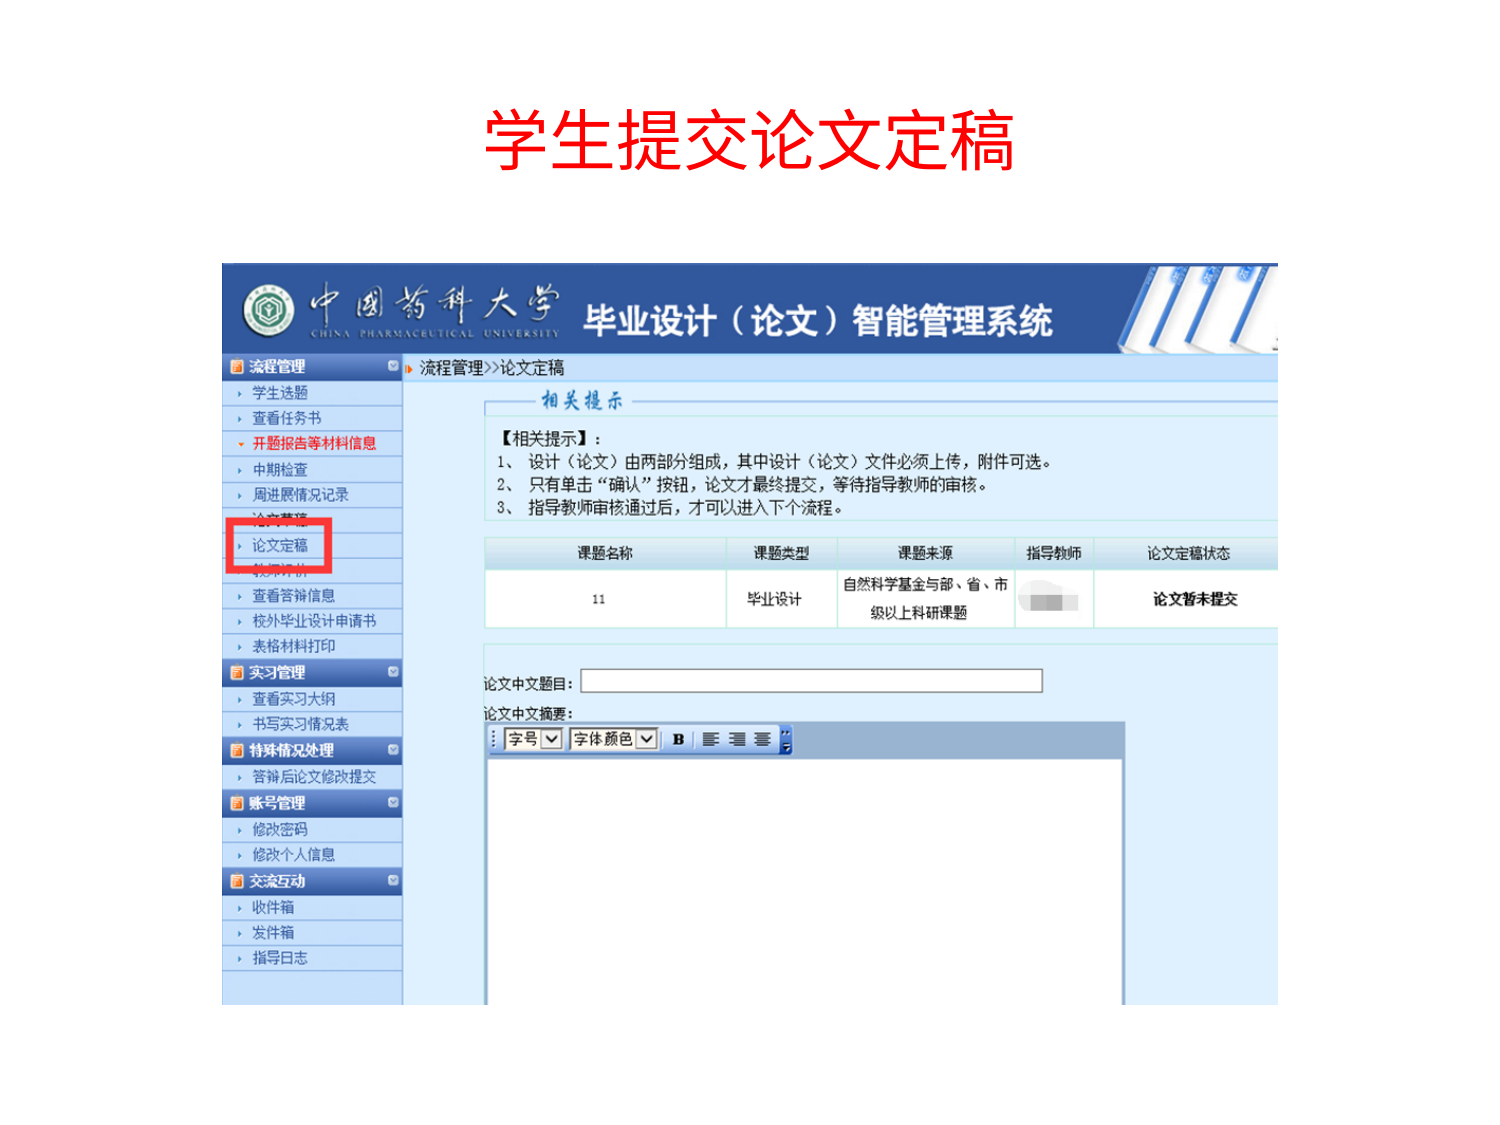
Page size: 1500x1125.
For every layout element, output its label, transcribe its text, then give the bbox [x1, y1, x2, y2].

title 学生提交论文定稿 [75, 45, 1425, 233]
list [222, 262, 1278, 1006]
